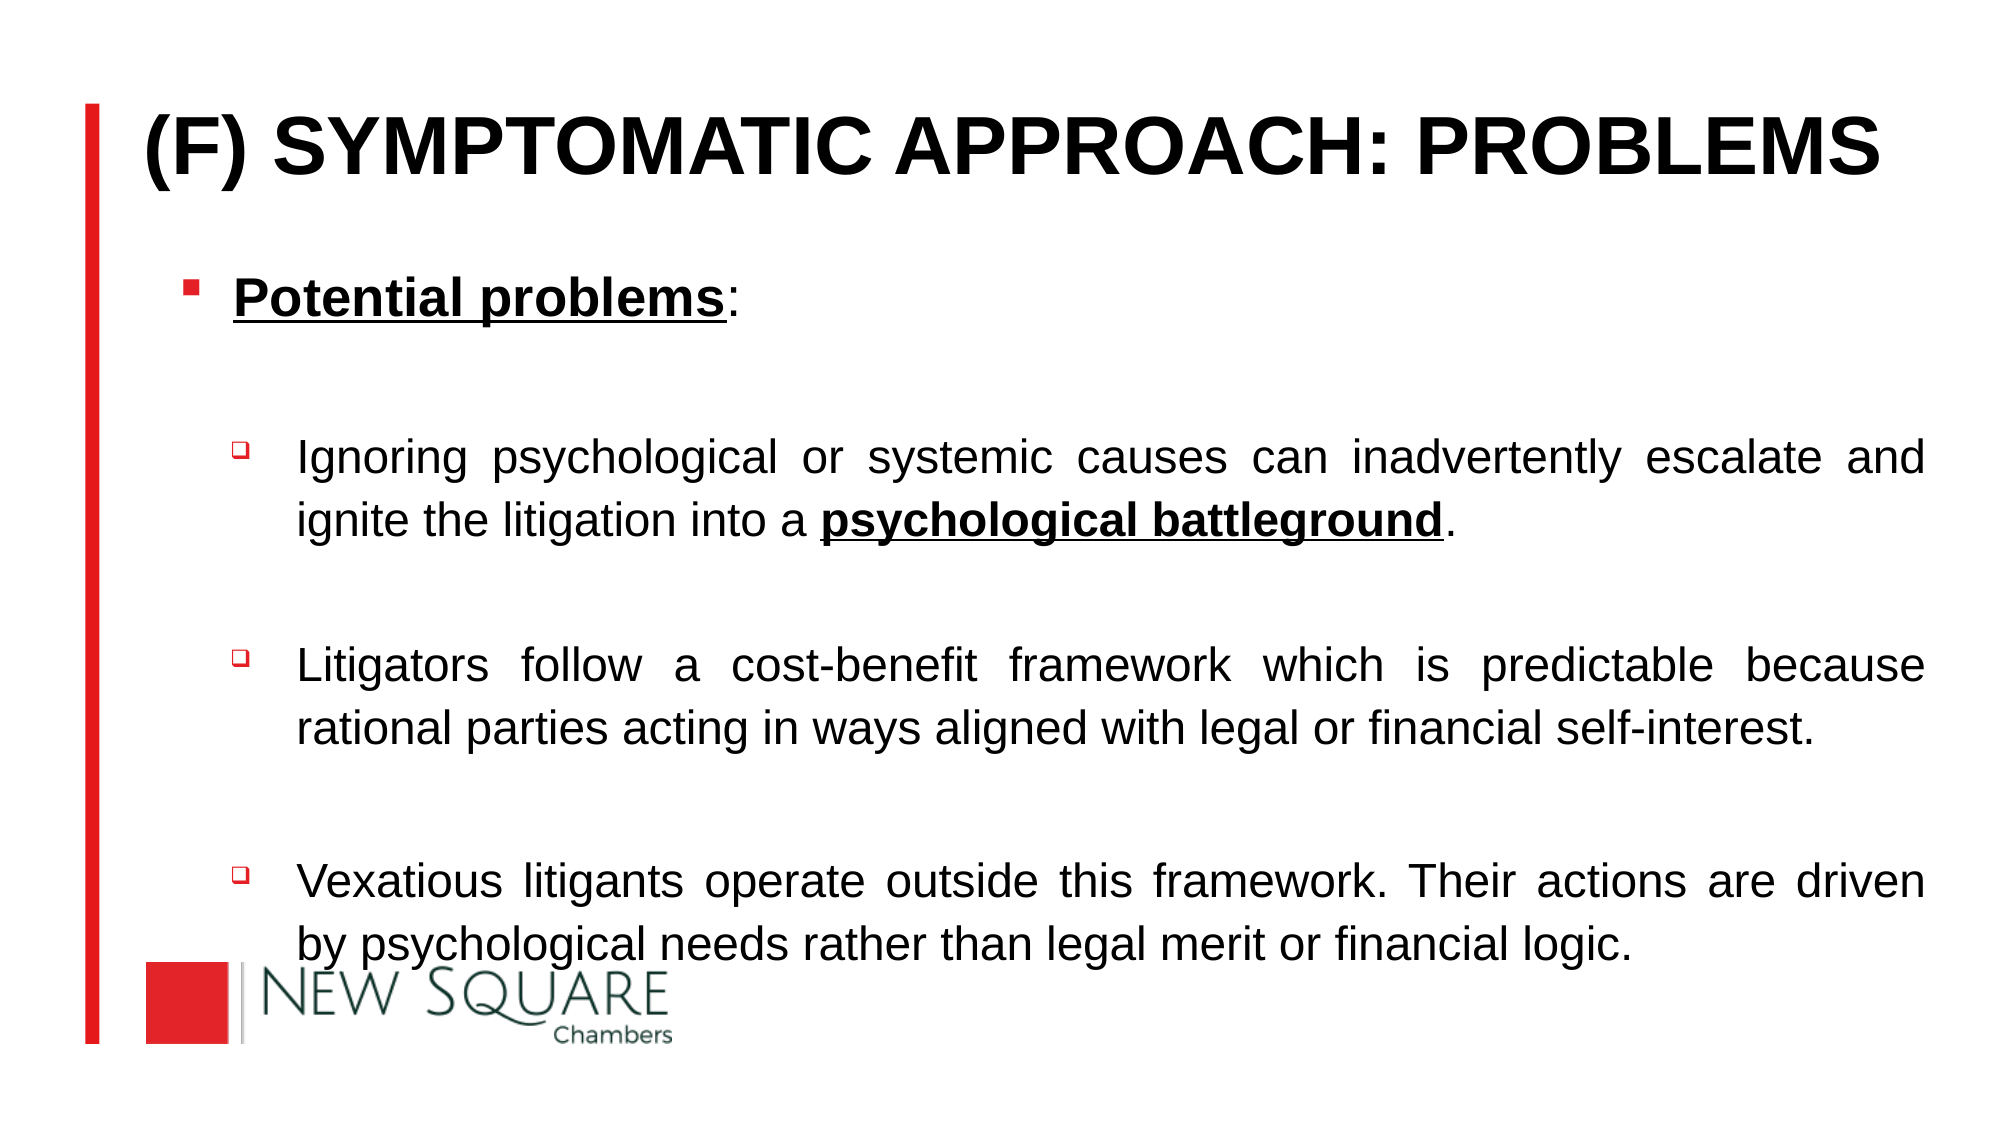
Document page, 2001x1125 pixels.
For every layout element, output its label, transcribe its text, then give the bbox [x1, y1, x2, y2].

list Potential problems: Ignoring psychological or systemic causes can inadvertently escalate and ignite the litigation into a psychological battleground. Litigators follow a cost-benefit framework which is predictable because rational parties acting in ways aligned with legal or financial self-interest. Vexatious litigants operate outside this framework. Their actions are driven by psychological needs rather than legal merit or financial logic. [163, 247, 1943, 991]
title (F) SYMPTOMATIC APPROACH: PROBLEMS [128, 45, 1933, 239]
picture [146, 962, 672, 1044]
